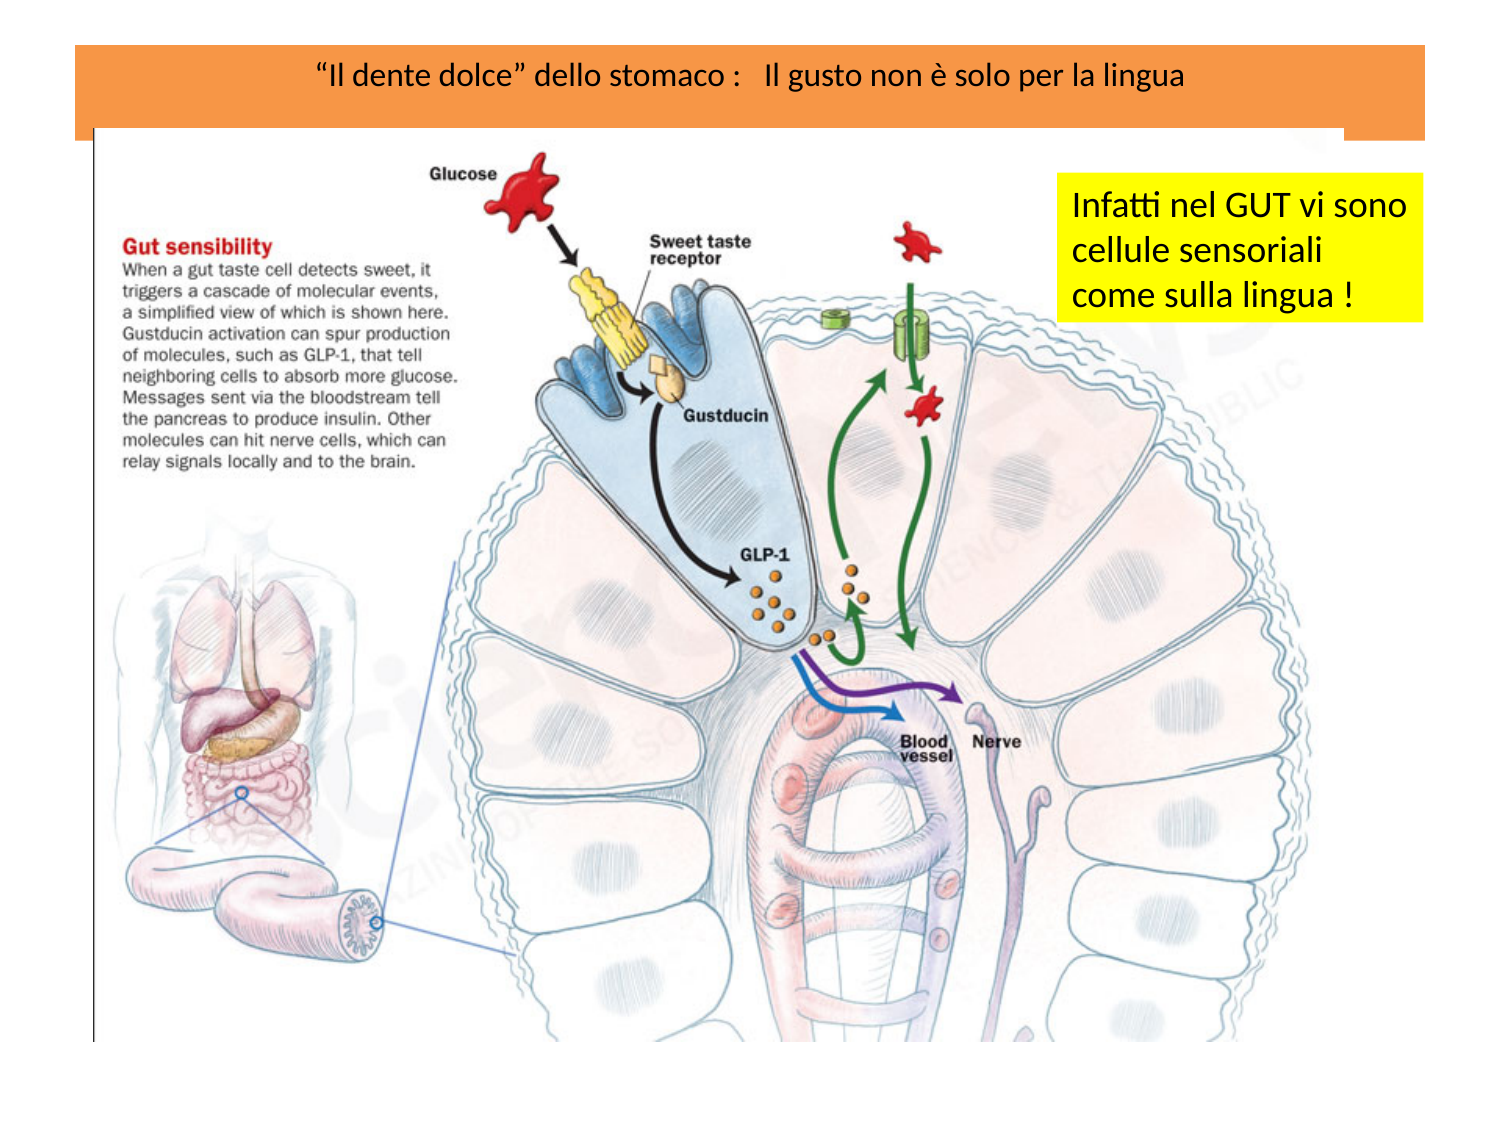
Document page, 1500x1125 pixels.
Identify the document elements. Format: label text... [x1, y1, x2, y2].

picture [93, 128, 1345, 1042]
title “Il dente dolce” dello stomaco : Il gusto non è solo per la lingua [75, 45, 1425, 141]
text_box Infatti nel GUT vi sono cellule sensoriali come sulla lingua ! [1348, 172, 1424, 323]
